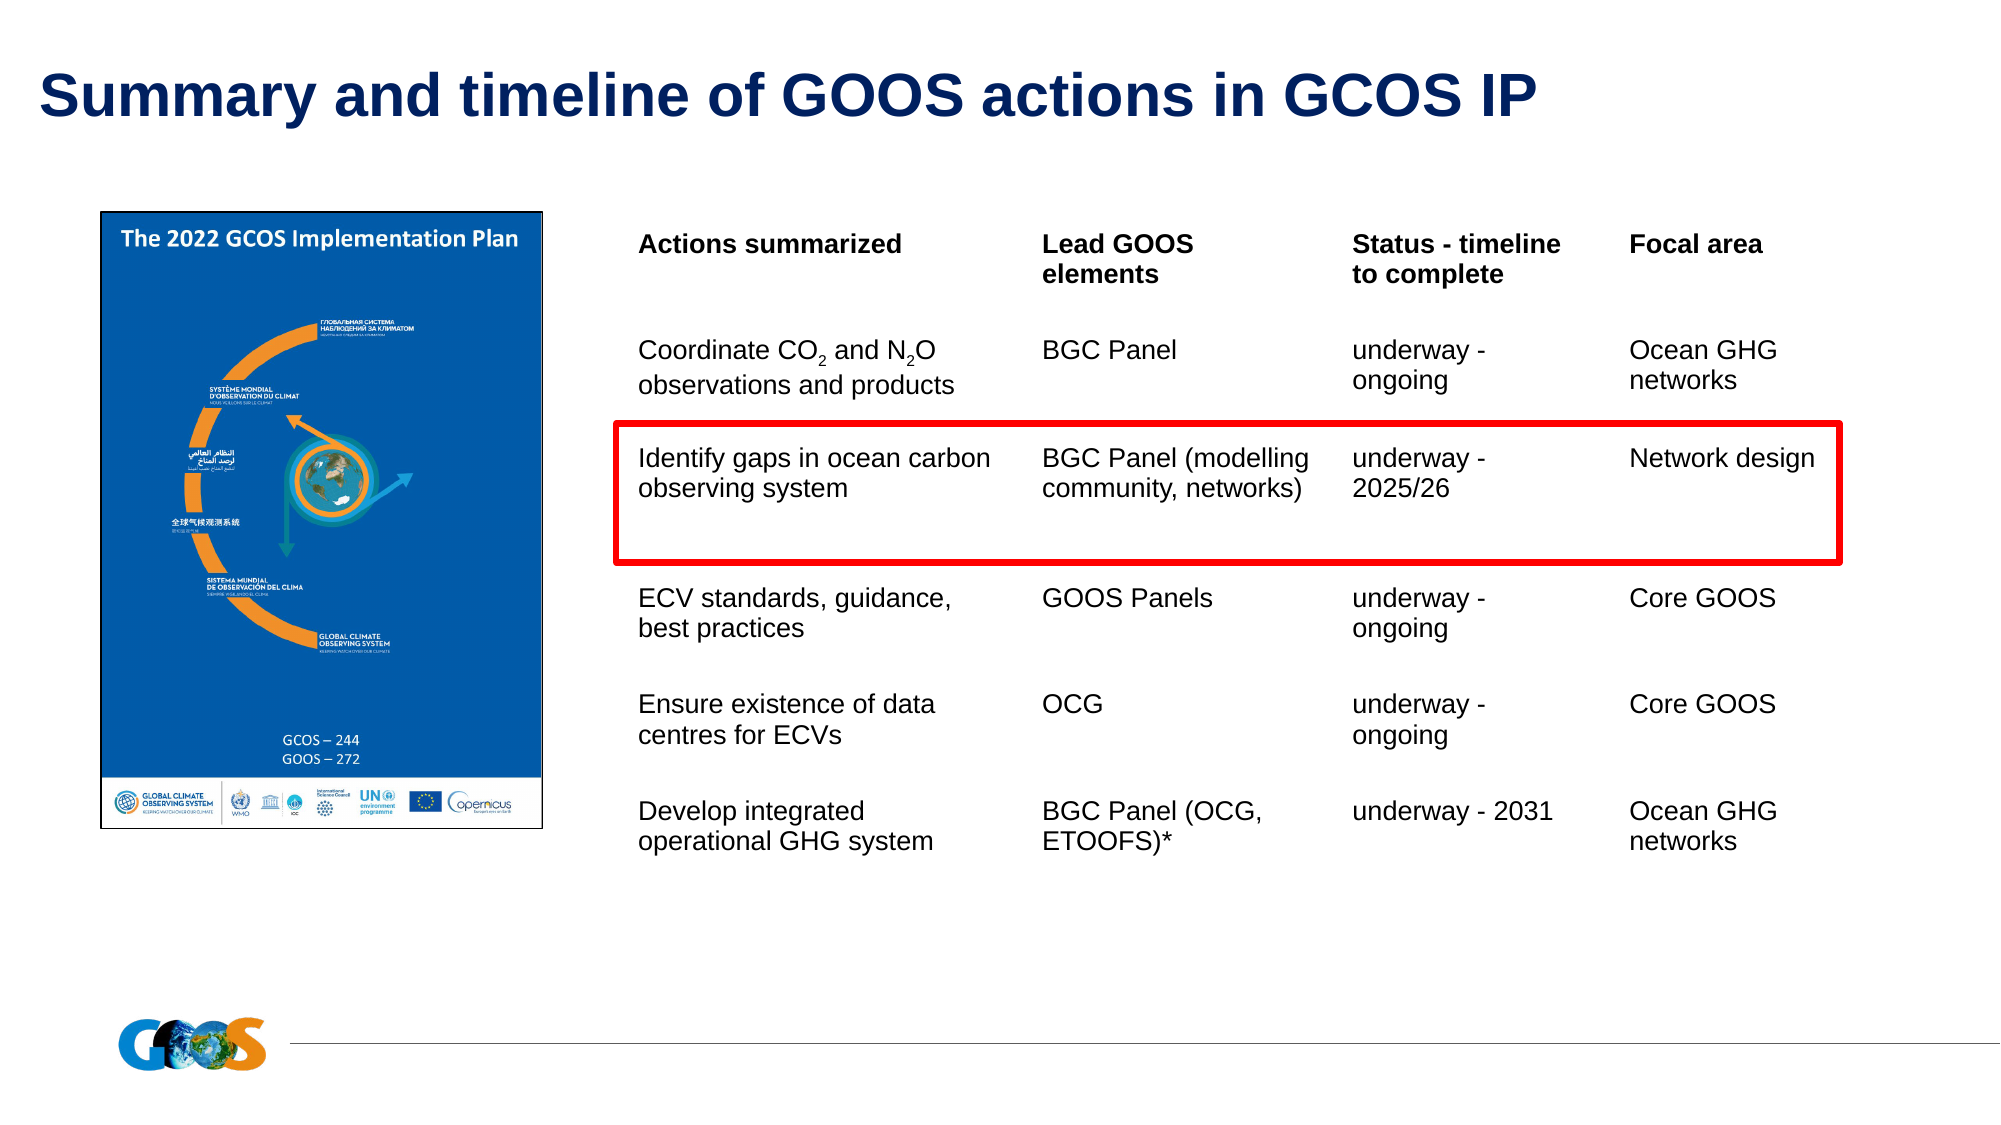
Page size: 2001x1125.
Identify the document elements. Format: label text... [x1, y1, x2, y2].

table_cell underway - ongoing [1333, 563, 1609, 670]
table_cell BGC Panel [1022, 315, 1333, 423]
text_box Summary and timeline of GOOS actions in GCOS IP [24, 47, 1920, 153]
table_cell Ocean GHG networks [1609, 776, 1839, 883]
table_cell Core GOOS [1609, 563, 1839, 670]
table_cell GOOS Panels [1022, 563, 1333, 670]
picture [101, 212, 542, 829]
table_header Focal area [1609, 209, 1839, 315]
table_cell OCG [1022, 670, 1333, 776]
table_cell Ensure existence of data centres for ECVs [618, 670, 1022, 776]
picture [118, 1016, 266, 1071]
table_cell underway - 2031 [1333, 776, 1609, 883]
table_header Status - timeline to complete [1333, 209, 1609, 315]
table_cell underway - ongoing [1333, 315, 1609, 423]
table_cell Ocean GHG networks [1609, 315, 1839, 423]
table_cell Develop integrated operational GHG system [618, 776, 1022, 883]
table_cell Coordinate CO2 and N2O observations and products [618, 315, 1022, 423]
table_cell ECV standards, guidance, best practices [618, 563, 1022, 670]
table_header Actions summarized [618, 209, 1022, 315]
table_header Lead GOOS elements [1022, 209, 1333, 315]
table_cell underway - ongoing [1333, 670, 1609, 776]
text_box [616, 423, 1840, 563]
table_cell Core GOOS [1609, 670, 1839, 776]
table_cell BGC Panel (OCG, ETOOFS)* [1022, 776, 1333, 883]
